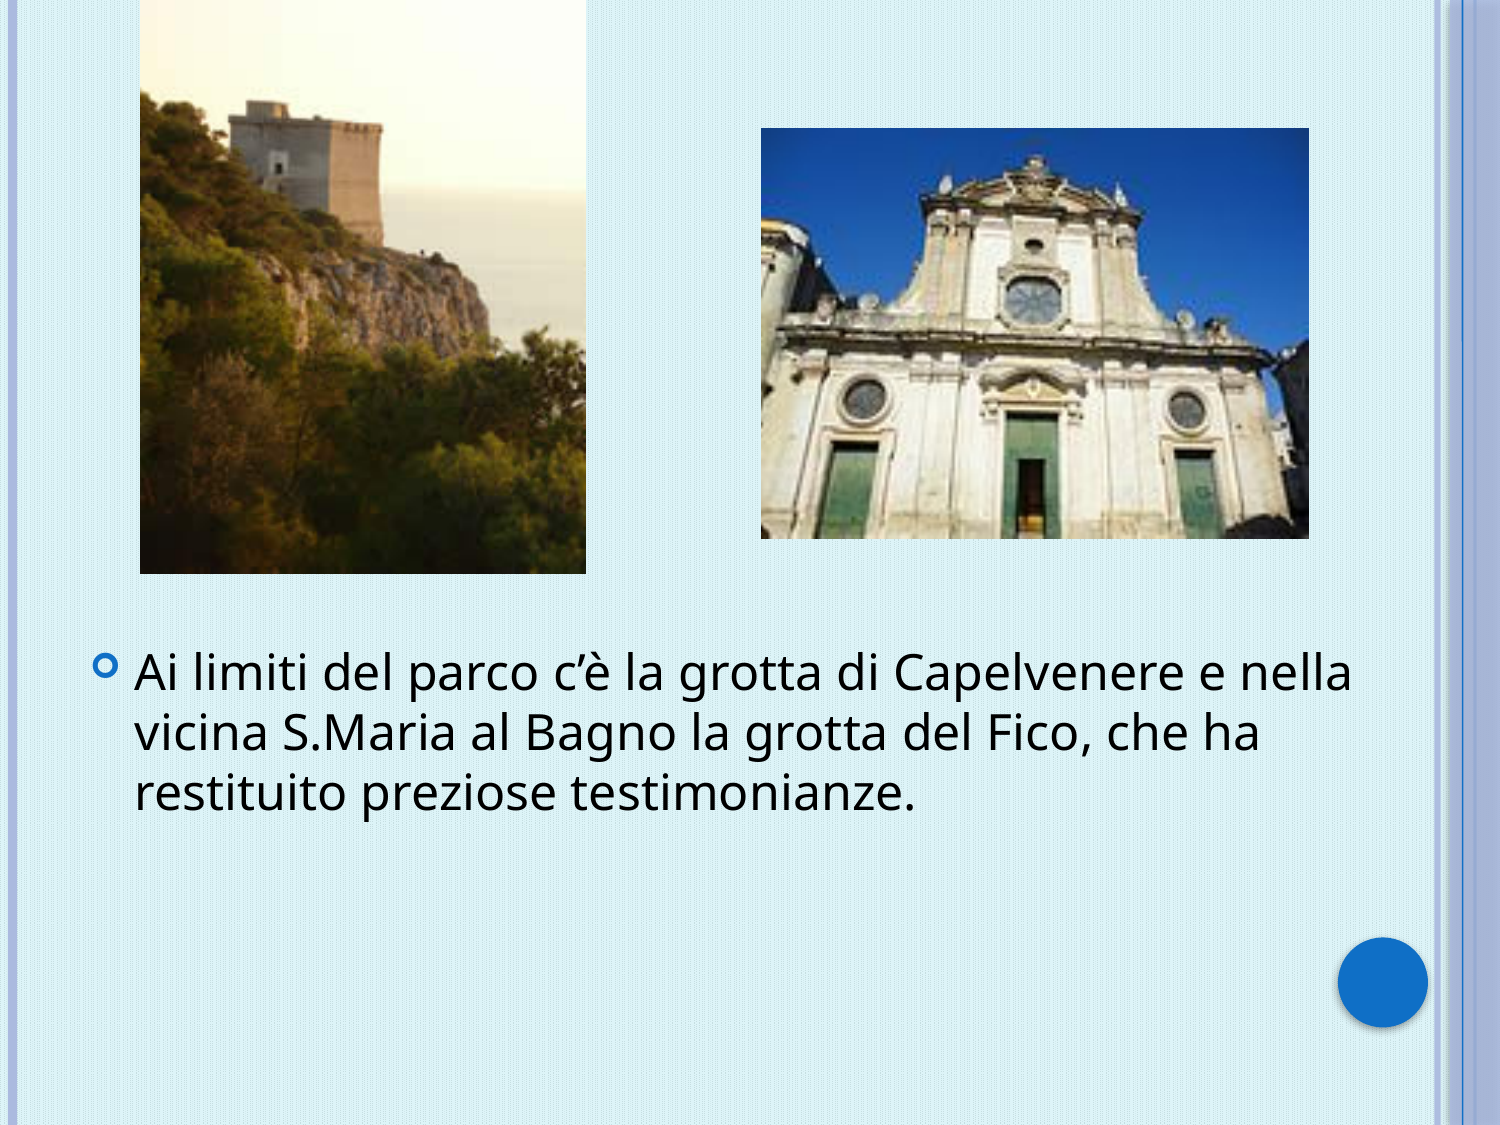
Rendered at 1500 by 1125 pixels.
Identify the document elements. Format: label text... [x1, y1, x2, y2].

picture [140, 0, 587, 575]
list Ai limiti del parco c’è la grotta di Capelvenere e nella vicina S.Maria al Bagno la grotta del Fico, che ha restituito preziose testimonianze. [75, 632, 1442, 1090]
picture [761, 128, 1309, 540]
